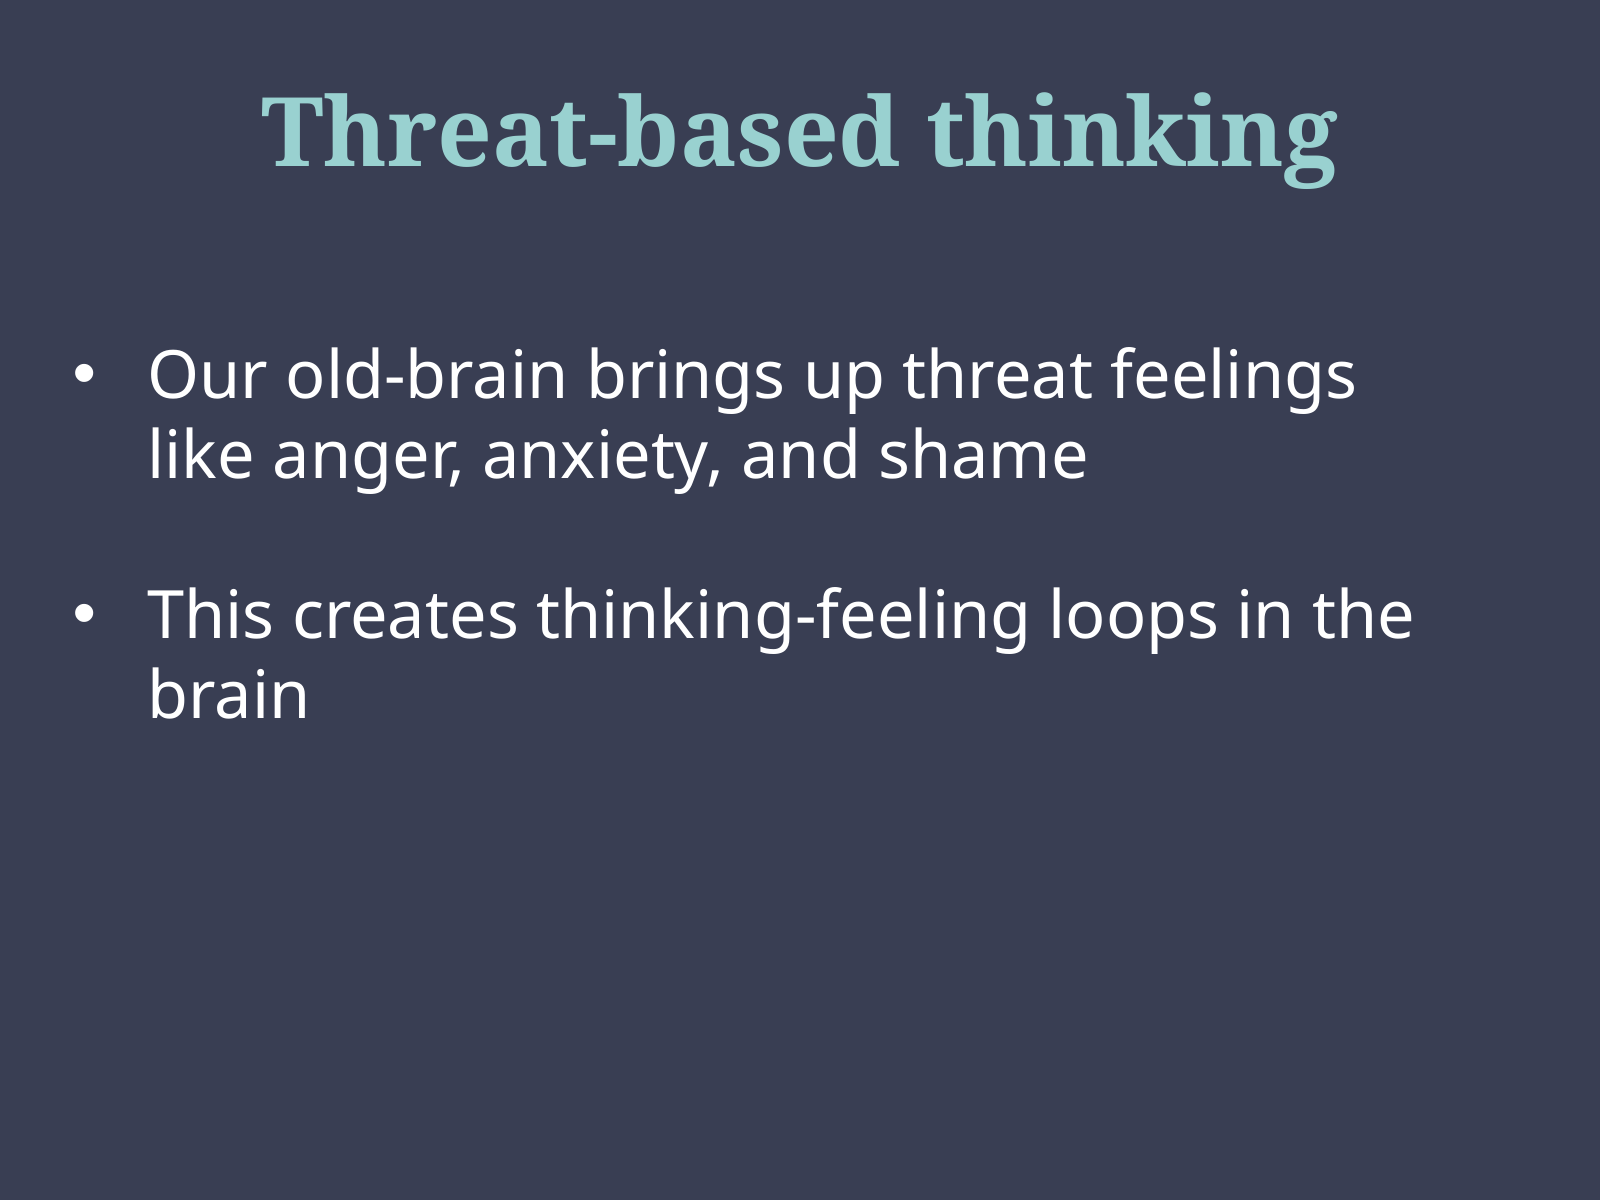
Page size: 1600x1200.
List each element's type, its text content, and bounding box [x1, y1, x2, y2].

text_box Our old-brain brings up threat feelings like anger, anxiety, and shame This creates thinking-feeling loops in the brain [55, 324, 1463, 820]
title Threat-based thinking [187, 70, 1413, 303]
